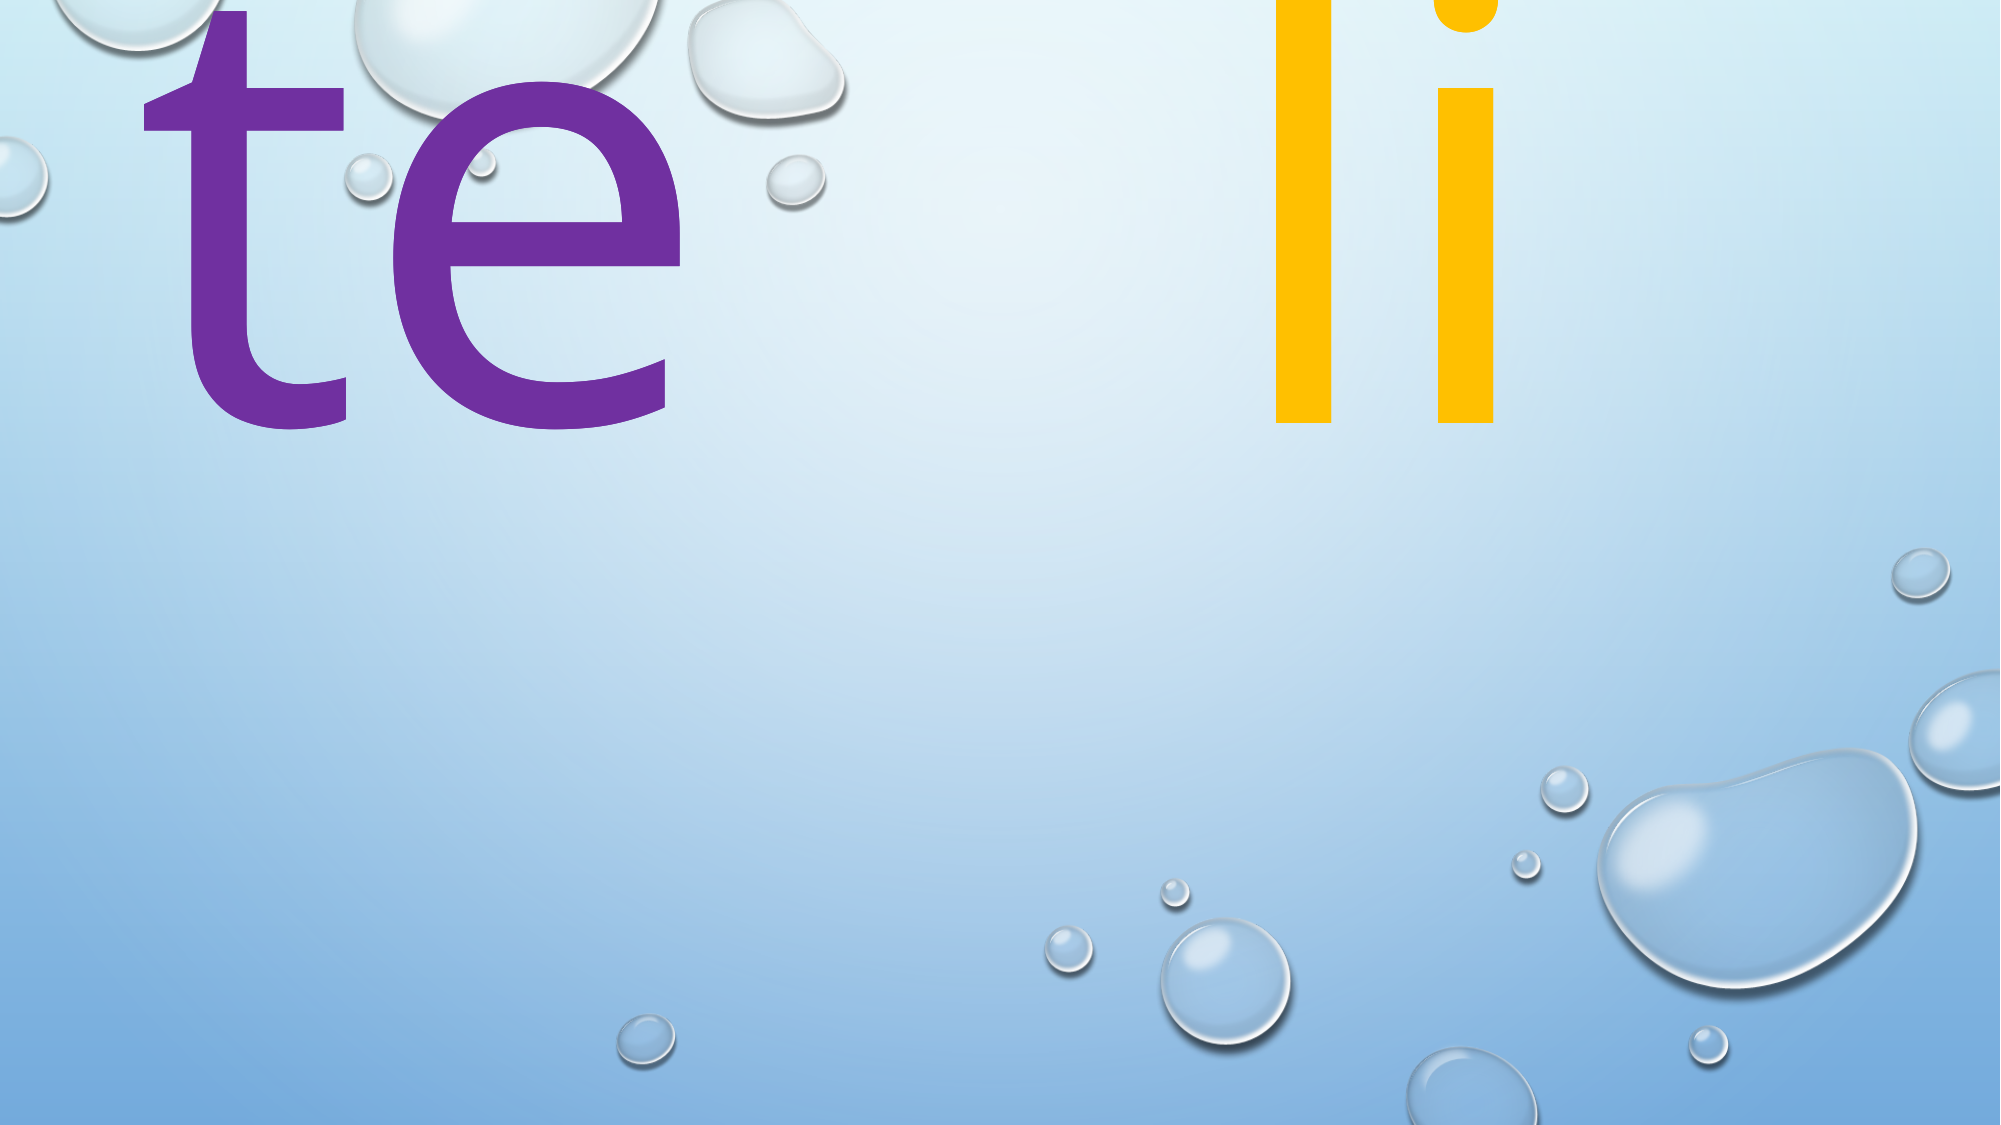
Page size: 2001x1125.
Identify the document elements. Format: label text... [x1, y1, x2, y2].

text_box li [1209, 0, 1562, 557]
text_box te [119, 0, 728, 557]
picture [0, 0, 2000, 1125]
